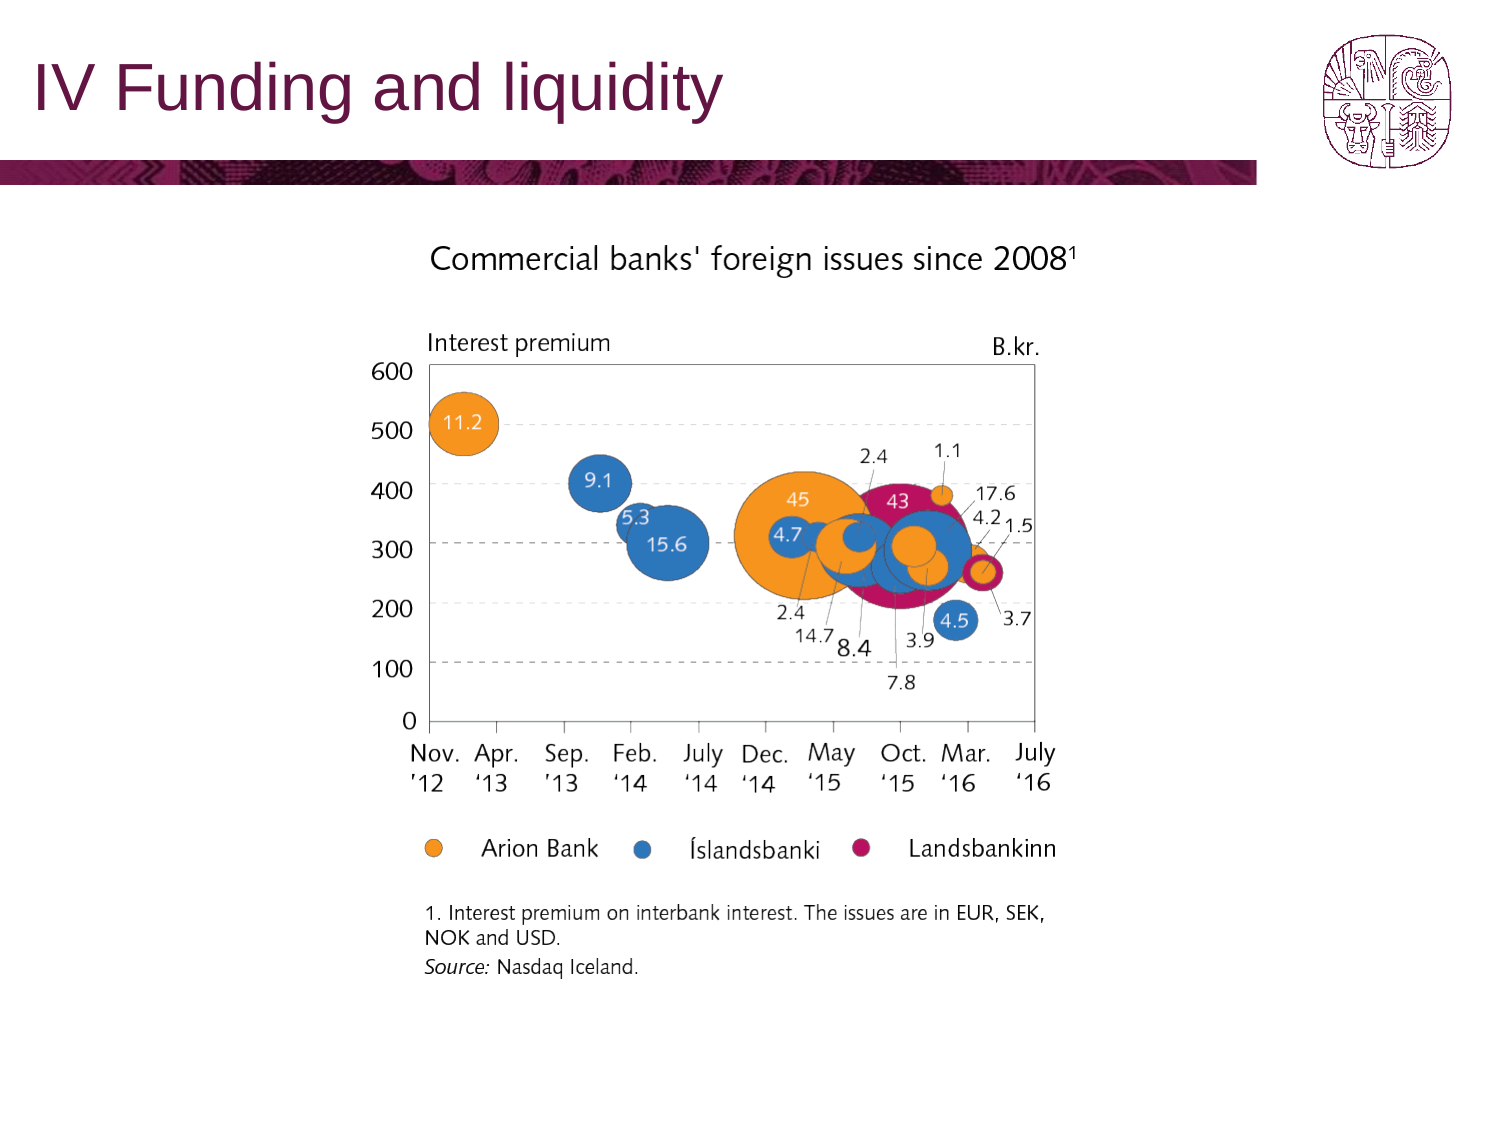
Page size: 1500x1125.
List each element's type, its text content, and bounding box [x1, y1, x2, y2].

picture [1316, 31, 1456, 173]
picture [371, 231, 1079, 979]
title IV Funding and liquidity [17, 19, 1247, 149]
picture [0, 160, 1258, 185]
